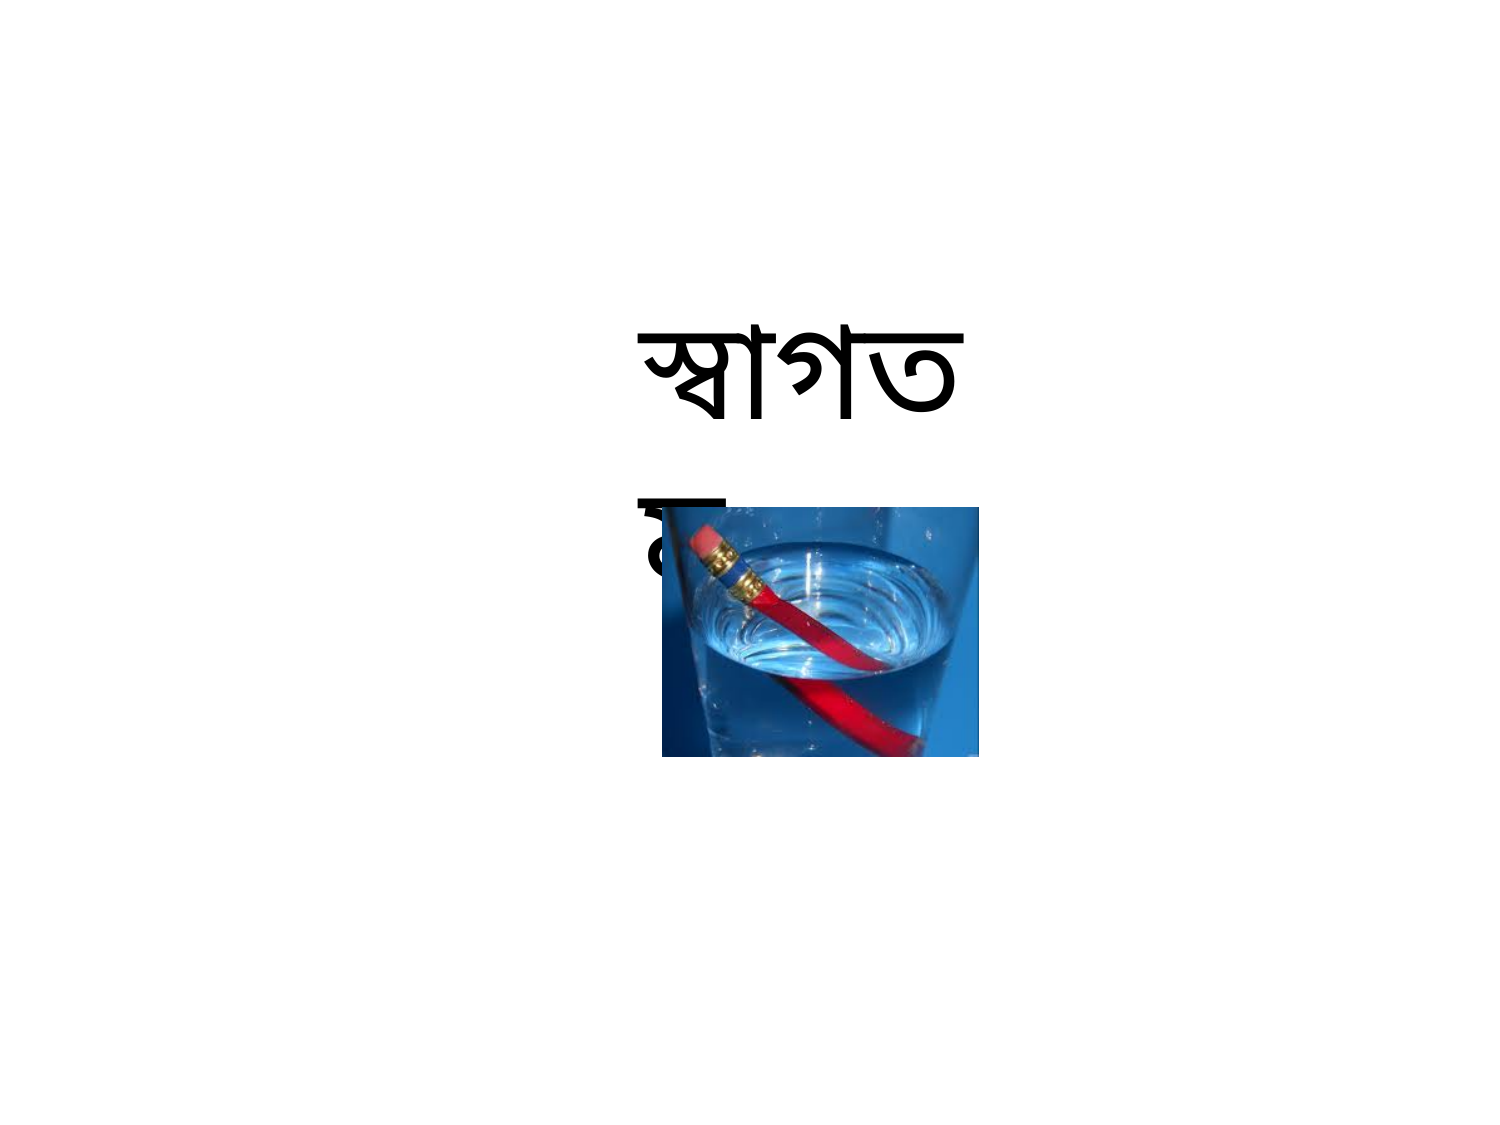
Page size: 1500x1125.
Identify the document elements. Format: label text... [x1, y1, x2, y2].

picture [662, 507, 979, 757]
text_box স্বাগতম [624, 274, 1063, 620]
